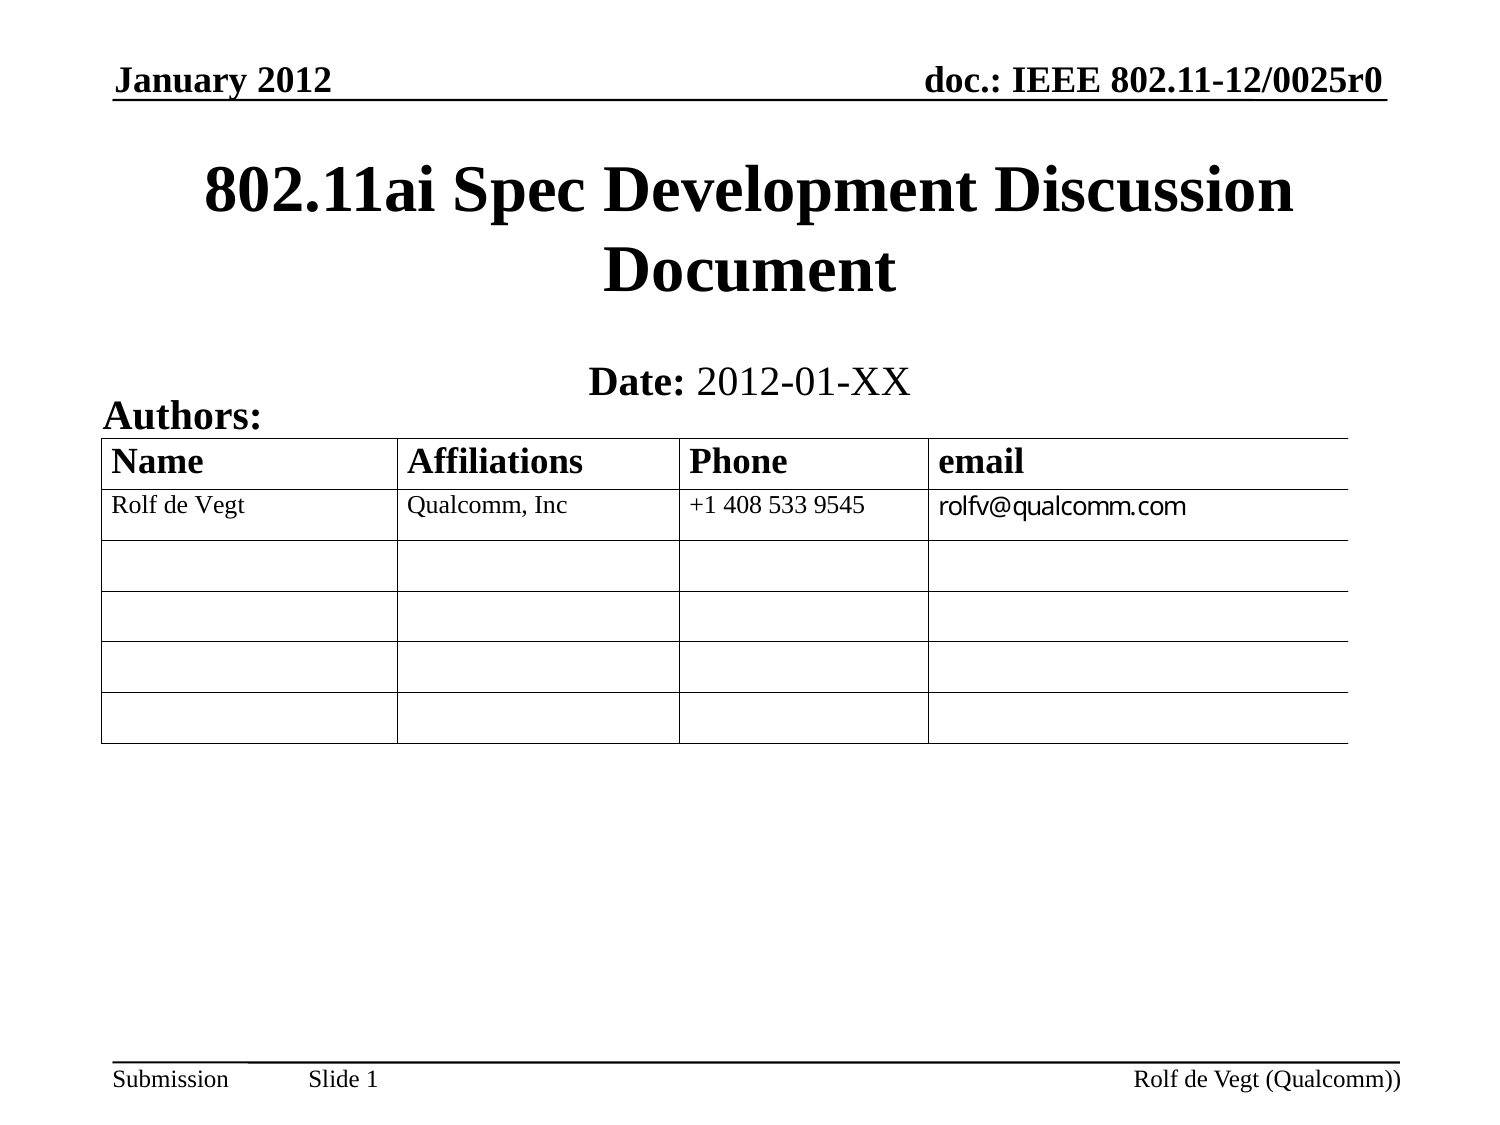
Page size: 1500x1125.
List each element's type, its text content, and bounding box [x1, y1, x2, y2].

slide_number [114, 54, 335, 101]
slide_number Slide 1 [299, 1062, 388, 1093]
text_box Authors: [87, 380, 325, 437]
title 802.11ai Spec Development Discussion Document [112, 137, 1388, 313]
footer Rolf de Vegt (Qualcomm)) [1129, 1061, 1402, 1093]
list Date: 2012-01-XX [112, 346, 1388, 410]
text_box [87, 438, 1349, 1041]
